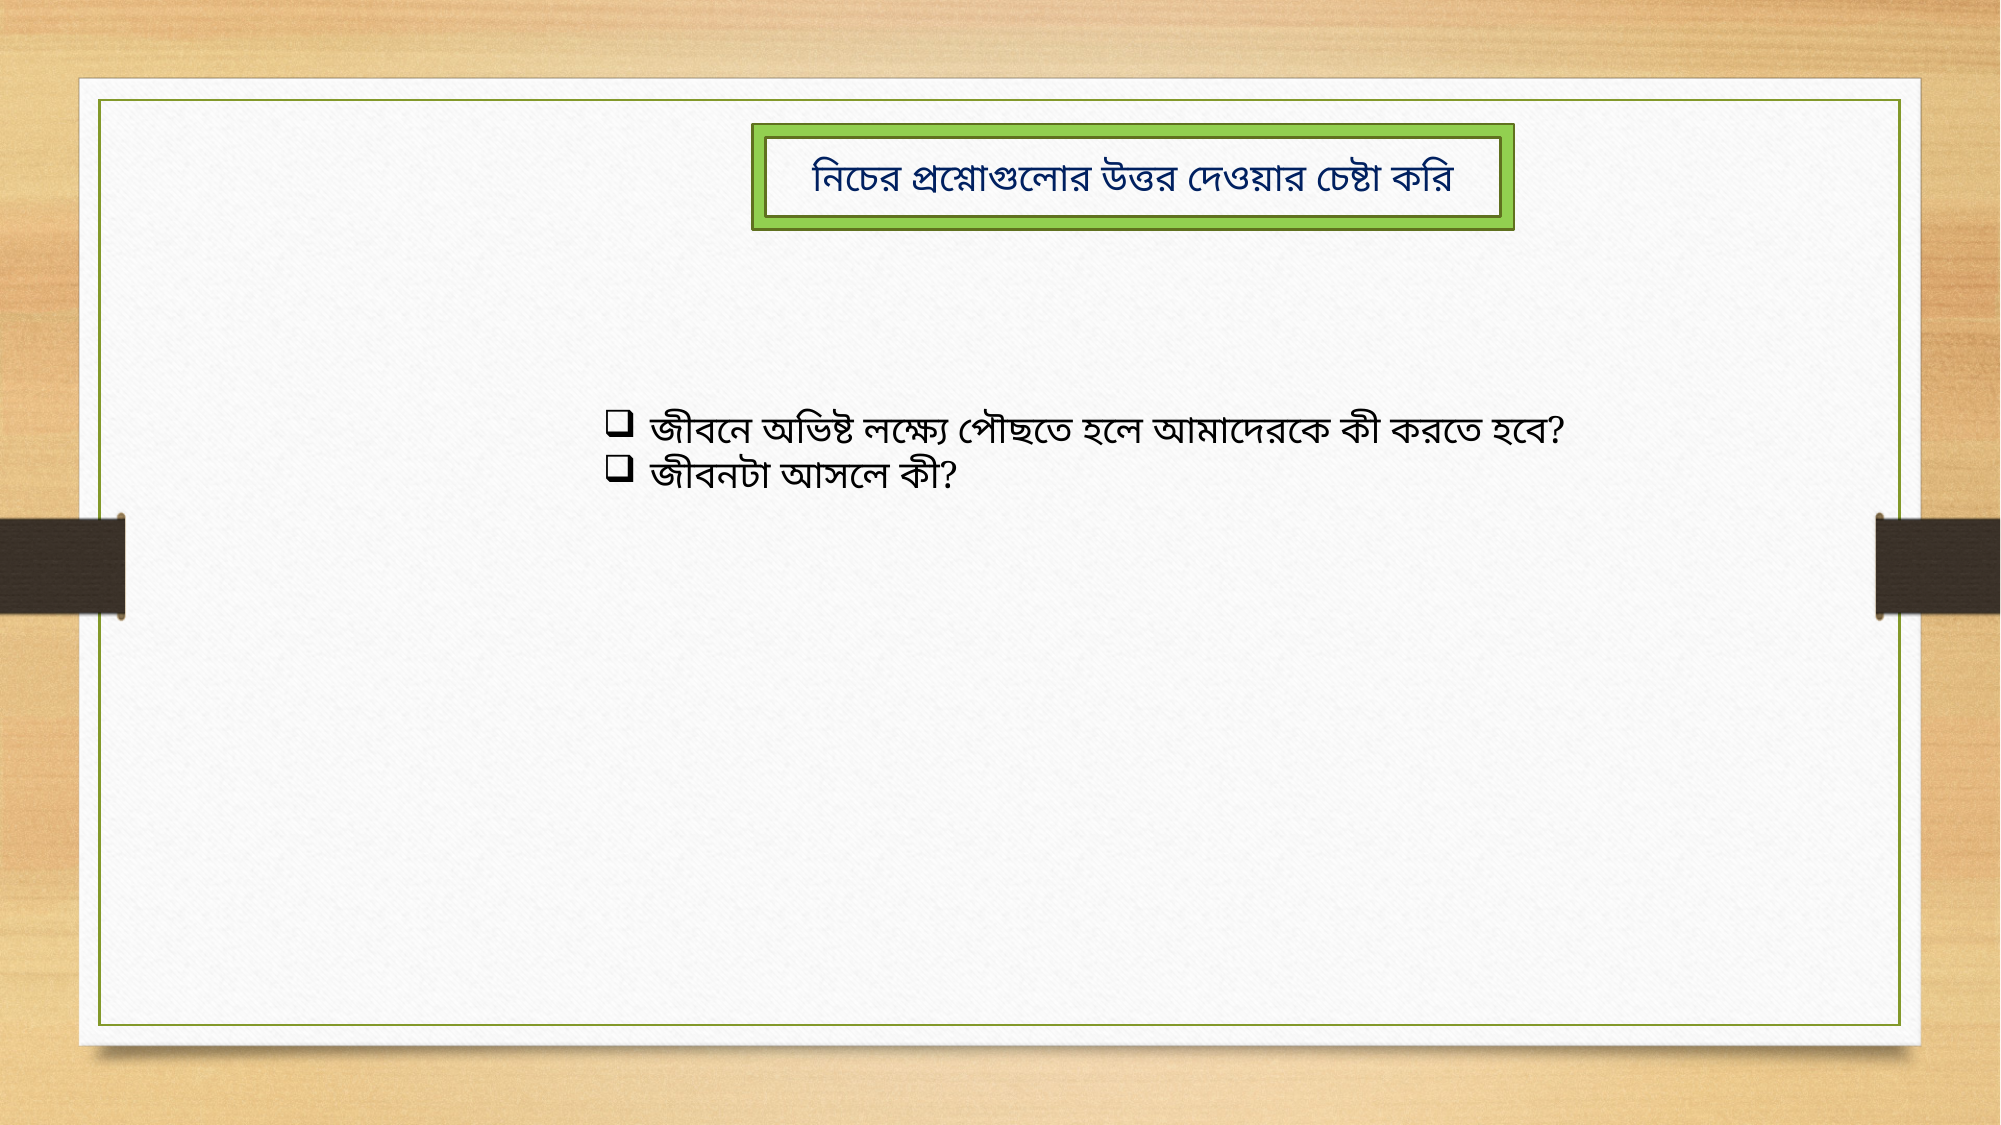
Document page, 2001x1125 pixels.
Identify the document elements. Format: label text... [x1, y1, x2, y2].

text_box জীবনে অভিষ্ট লক্ষ্যে পৌছতে হলে আমাদেরকে কী করতে হবে? জীবনটা আসলে কী? [588, 398, 1840, 549]
text_box নিচের প্রশ্নোগুলোর উত্তর দেওয়ার চেষ্টা করি [751, 123, 1515, 231]
picture [0, 0, 2001, 1125]
